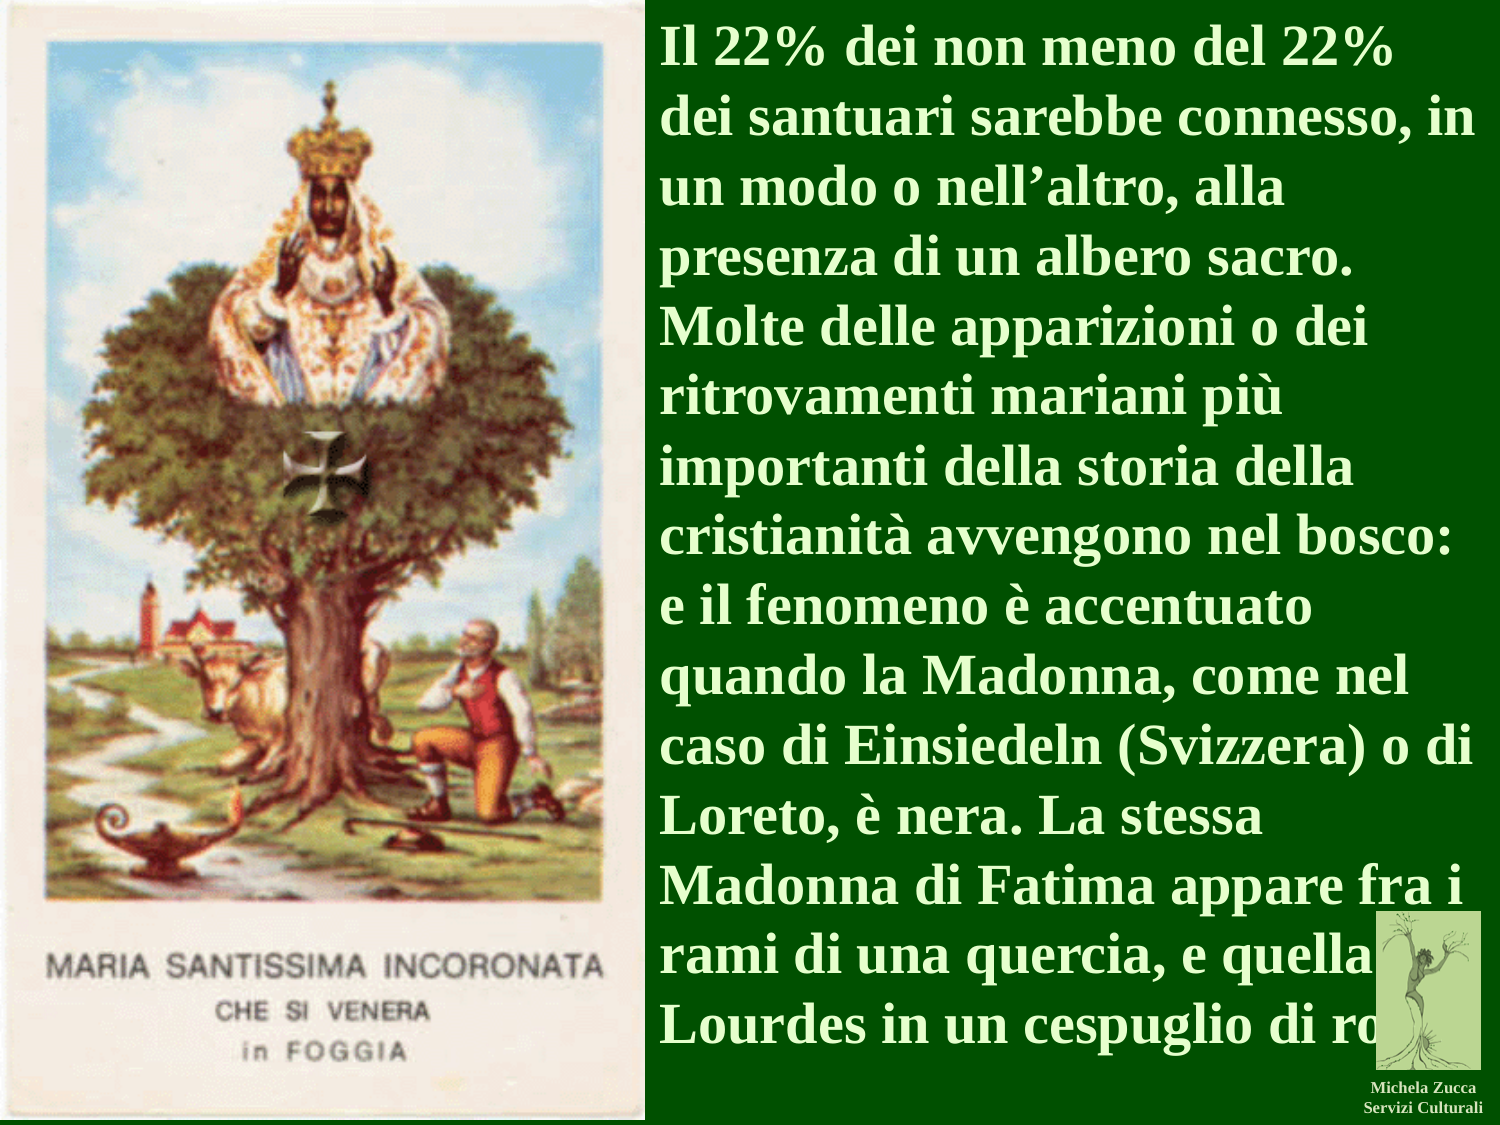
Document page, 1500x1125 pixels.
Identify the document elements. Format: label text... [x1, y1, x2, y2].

text_box Michela Zucca Servizi Culturali [1347, 1069, 1500, 1125]
picture [0, 0, 646, 1121]
picture [1375, 911, 1482, 1070]
list Il 22% dei non meno del 22% dei santuari sarebbe connesso, in un modo o nell’altro, alla presenza di un albero sacro. Molte delle apparizioni o dei ritrovamenti mariani più importanti della storia della cristianità avvengono nel bosco: e il fenomeno è accentuato quando la Madonna, come nel caso di Einsiedeln (Svizzera) o di Loreto, è nera. La stessa Madonna di Fatima appare fra i rami di una quercia, e quella di Lourdes in un cespuglio di rose. [647, 0, 1500, 1125]
